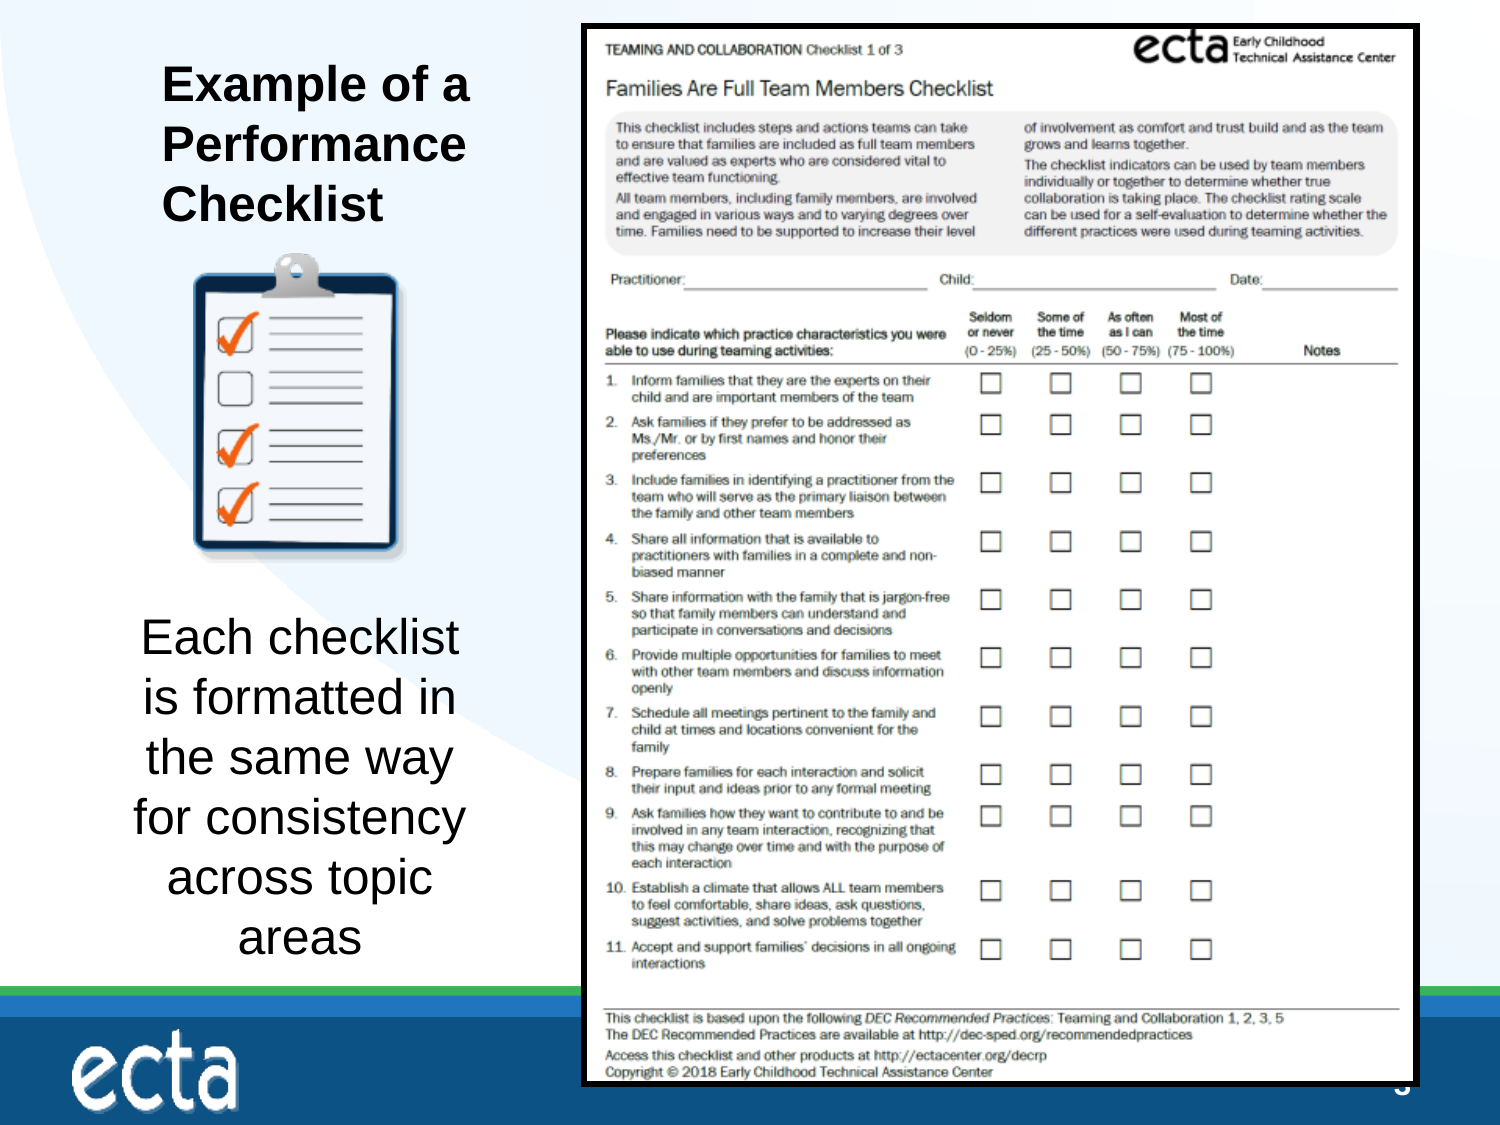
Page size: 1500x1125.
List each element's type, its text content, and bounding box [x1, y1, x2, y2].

slide_number 3 [1274, 1041, 1427, 1125]
picture [0, 0, 1500, 1125]
text_box Each checklist is formatted in the same way for consistency across topic areas [108, 596, 492, 972]
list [587, 28, 1414, 1082]
text_box Example of a Performance Checklist [146, 44, 522, 239]
